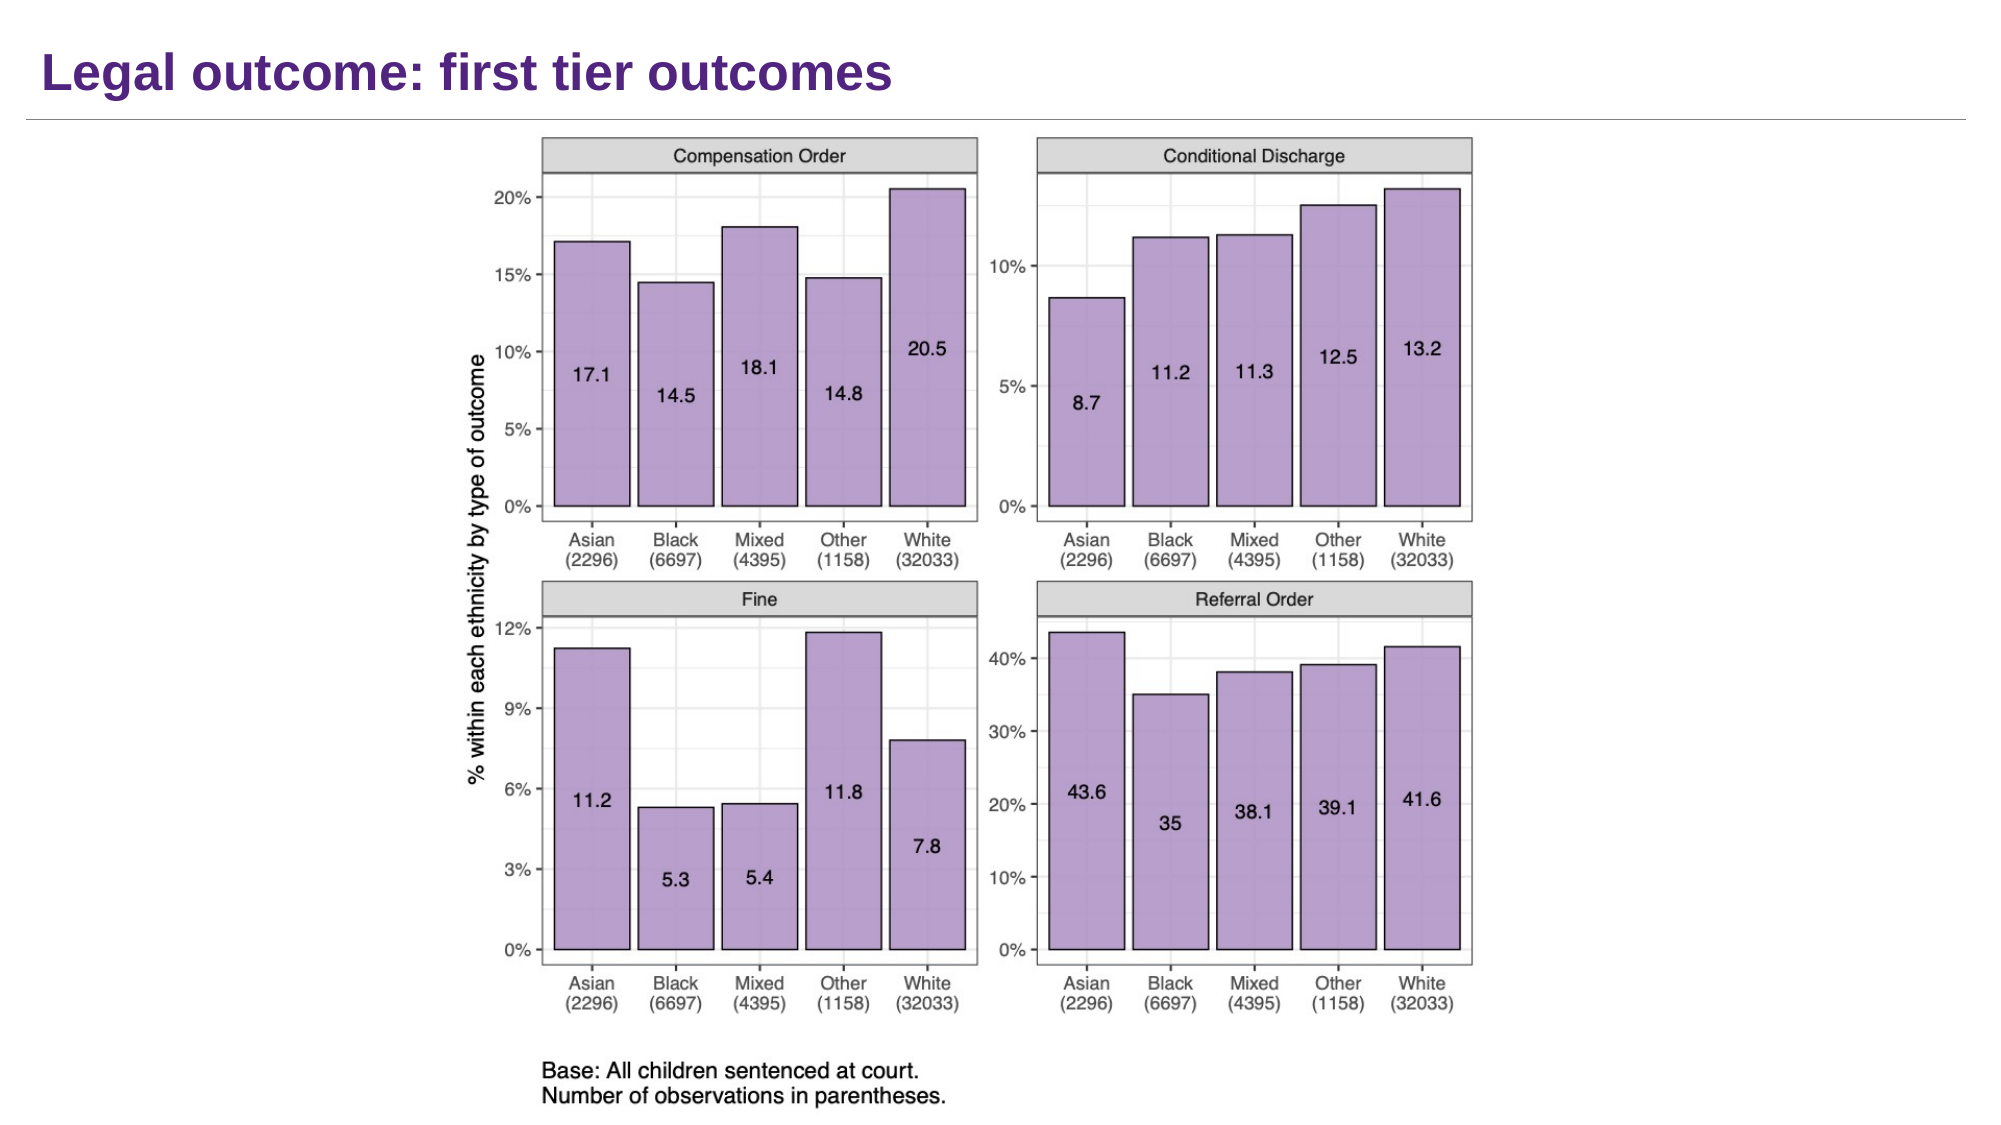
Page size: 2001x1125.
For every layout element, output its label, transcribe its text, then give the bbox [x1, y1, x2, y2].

text_box Legal outcome: first tier outcomes [26, 30, 1309, 108]
picture [455, 130, 1483, 1119]
